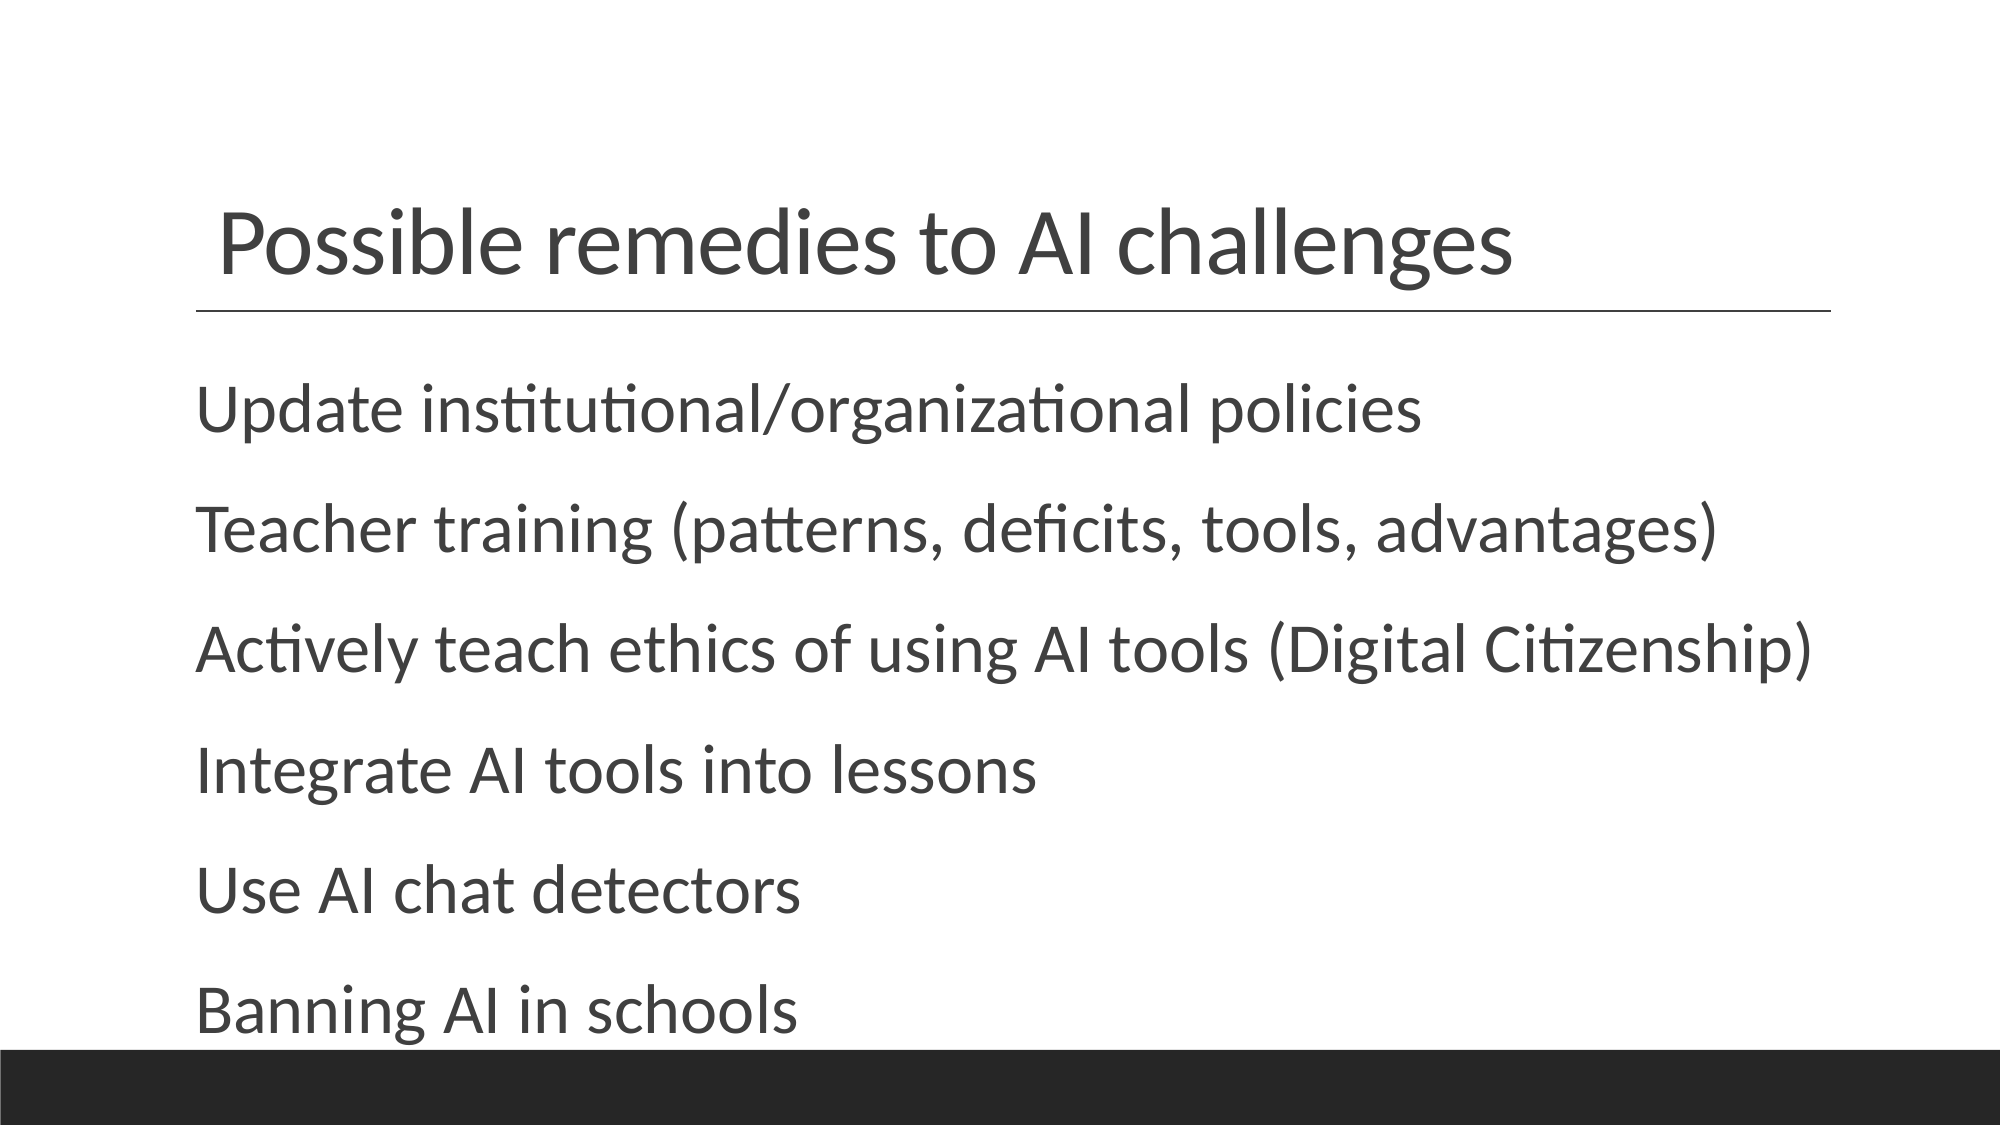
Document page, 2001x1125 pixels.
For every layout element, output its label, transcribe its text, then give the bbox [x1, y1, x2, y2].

text_box Possible remedies to AI challenges [202, 64, 1853, 303]
list Update institutional/organizational policies Teacher training (patterns, deficits, tools, advantages) Actively teach ethics of using AI tools (Digital Citizenship) Integrate AI tools into lessons Use AI chat detectors Banning AI in schools [180, 345, 1928, 1061]
